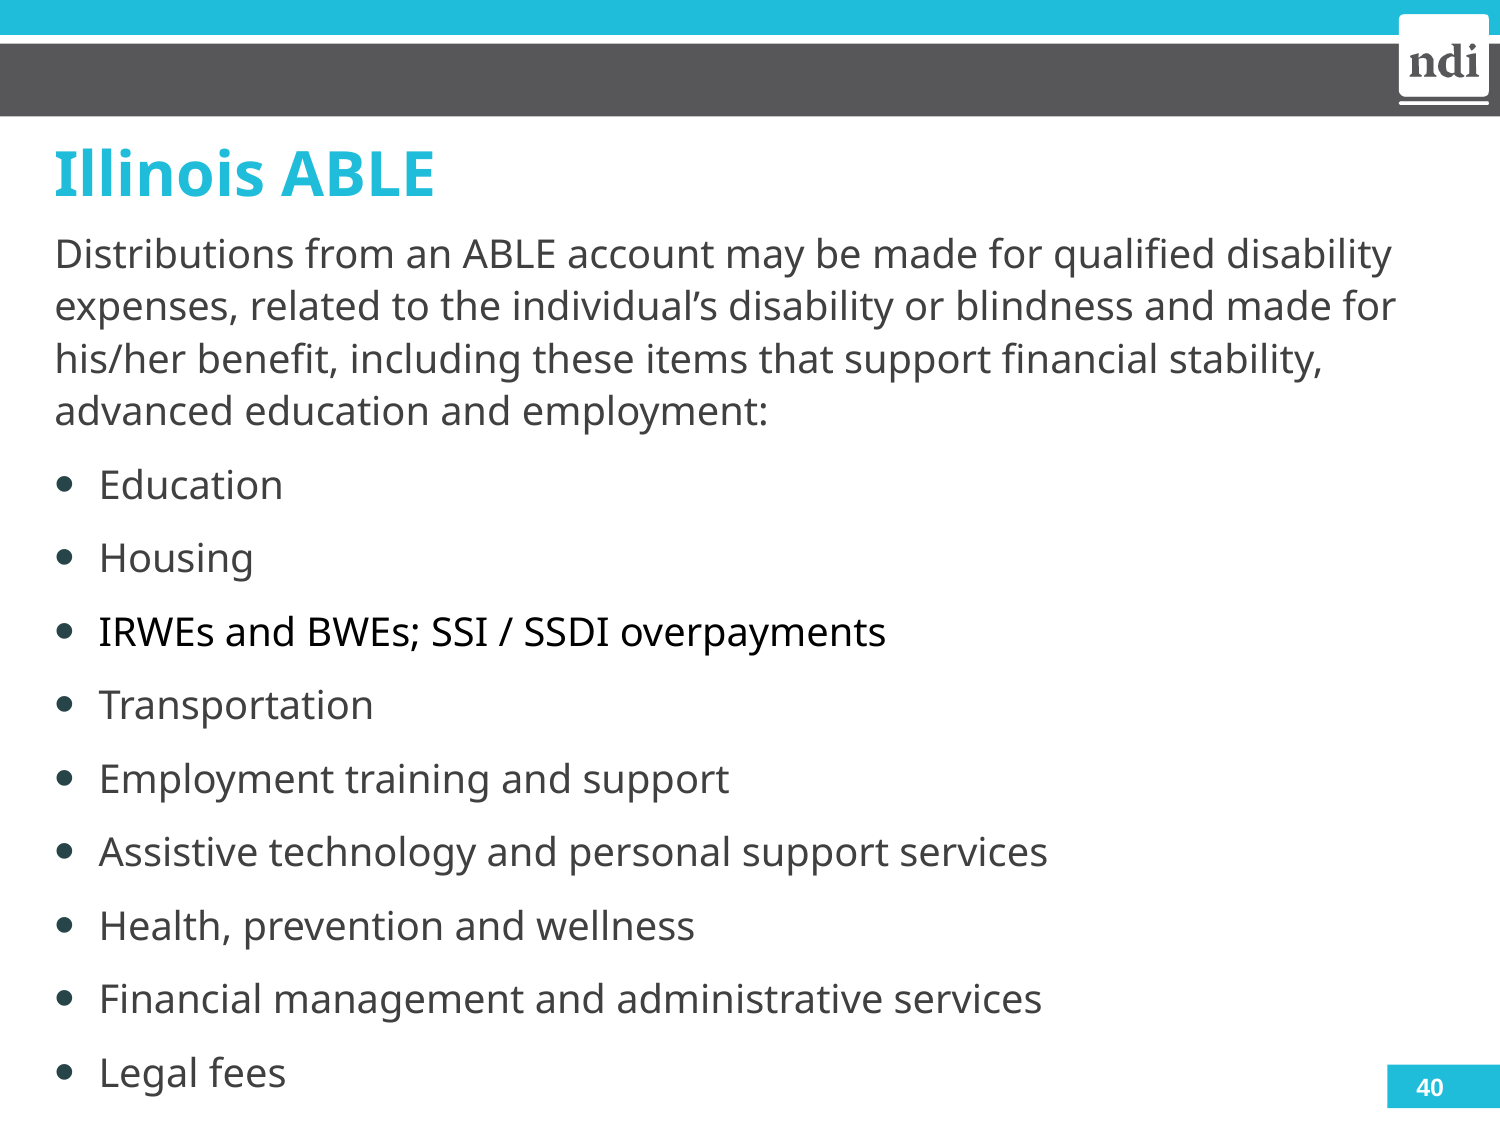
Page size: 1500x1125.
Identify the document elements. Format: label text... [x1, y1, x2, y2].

title Illinois ABLE [39, 124, 1454, 216]
list Distributions from an ABLE account may be made for qualified disability expenses, related to the individual’s disability or blindness and made for his/her benefit, including these items that support financial stability, advanced education and employment: Education Housing IRWEs and BWEs; SSI / SSDI overpayments Transportation Employment training and support Assistive technology and personal support services Health, prevention and wellness Financial management and administrative services Legal fees [39, 216, 1454, 1109]
slide_number 40 [1387, 1064, 1460, 1109]
picture [1387, 8, 1500, 110]
